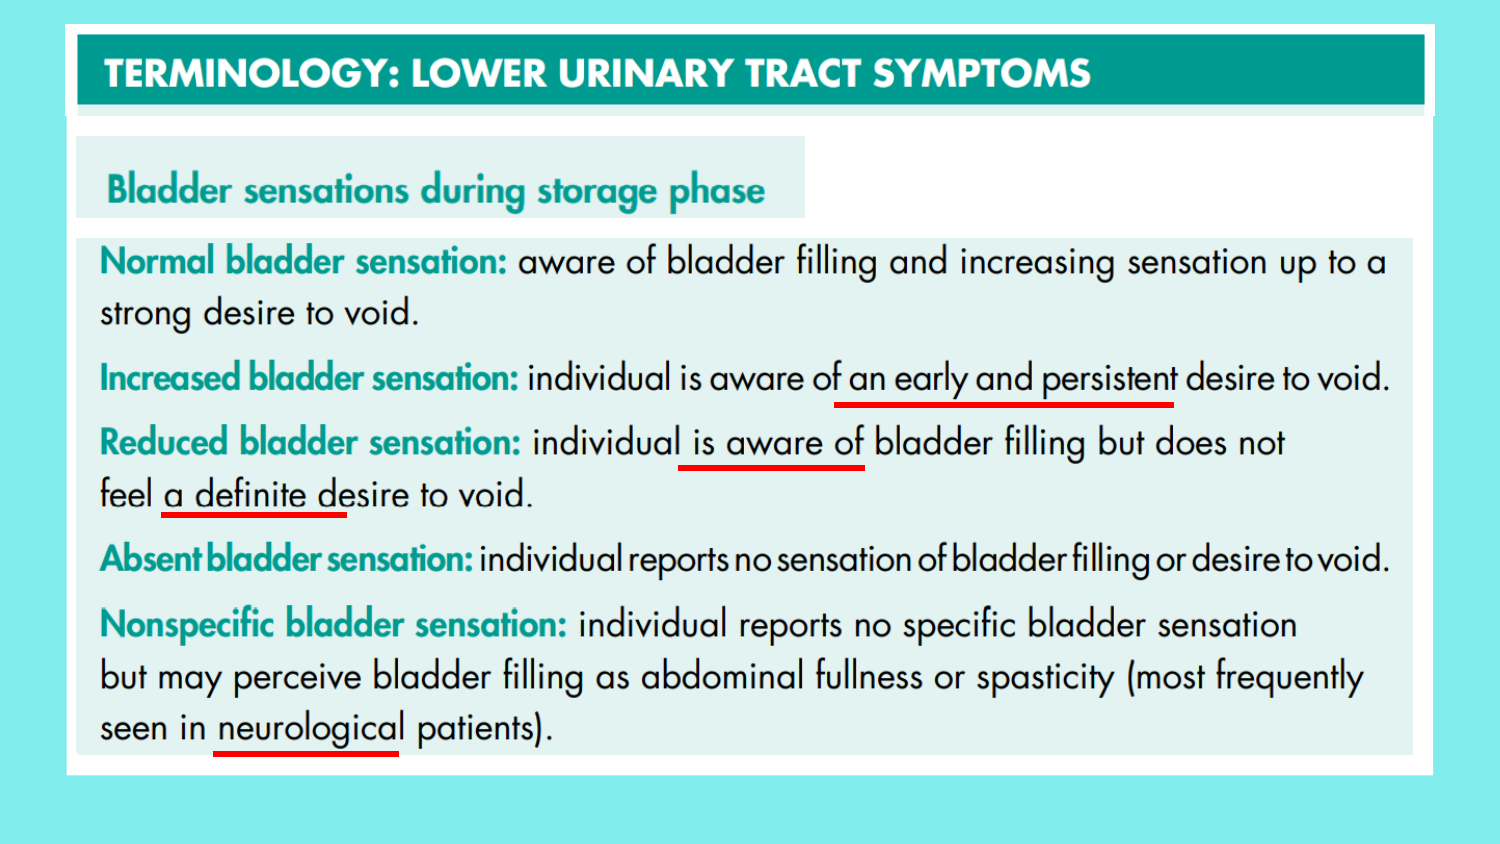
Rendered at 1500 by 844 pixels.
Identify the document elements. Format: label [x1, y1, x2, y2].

picture [75, 136, 806, 219]
picture [75, 238, 1413, 756]
picture [65, 24, 1435, 117]
